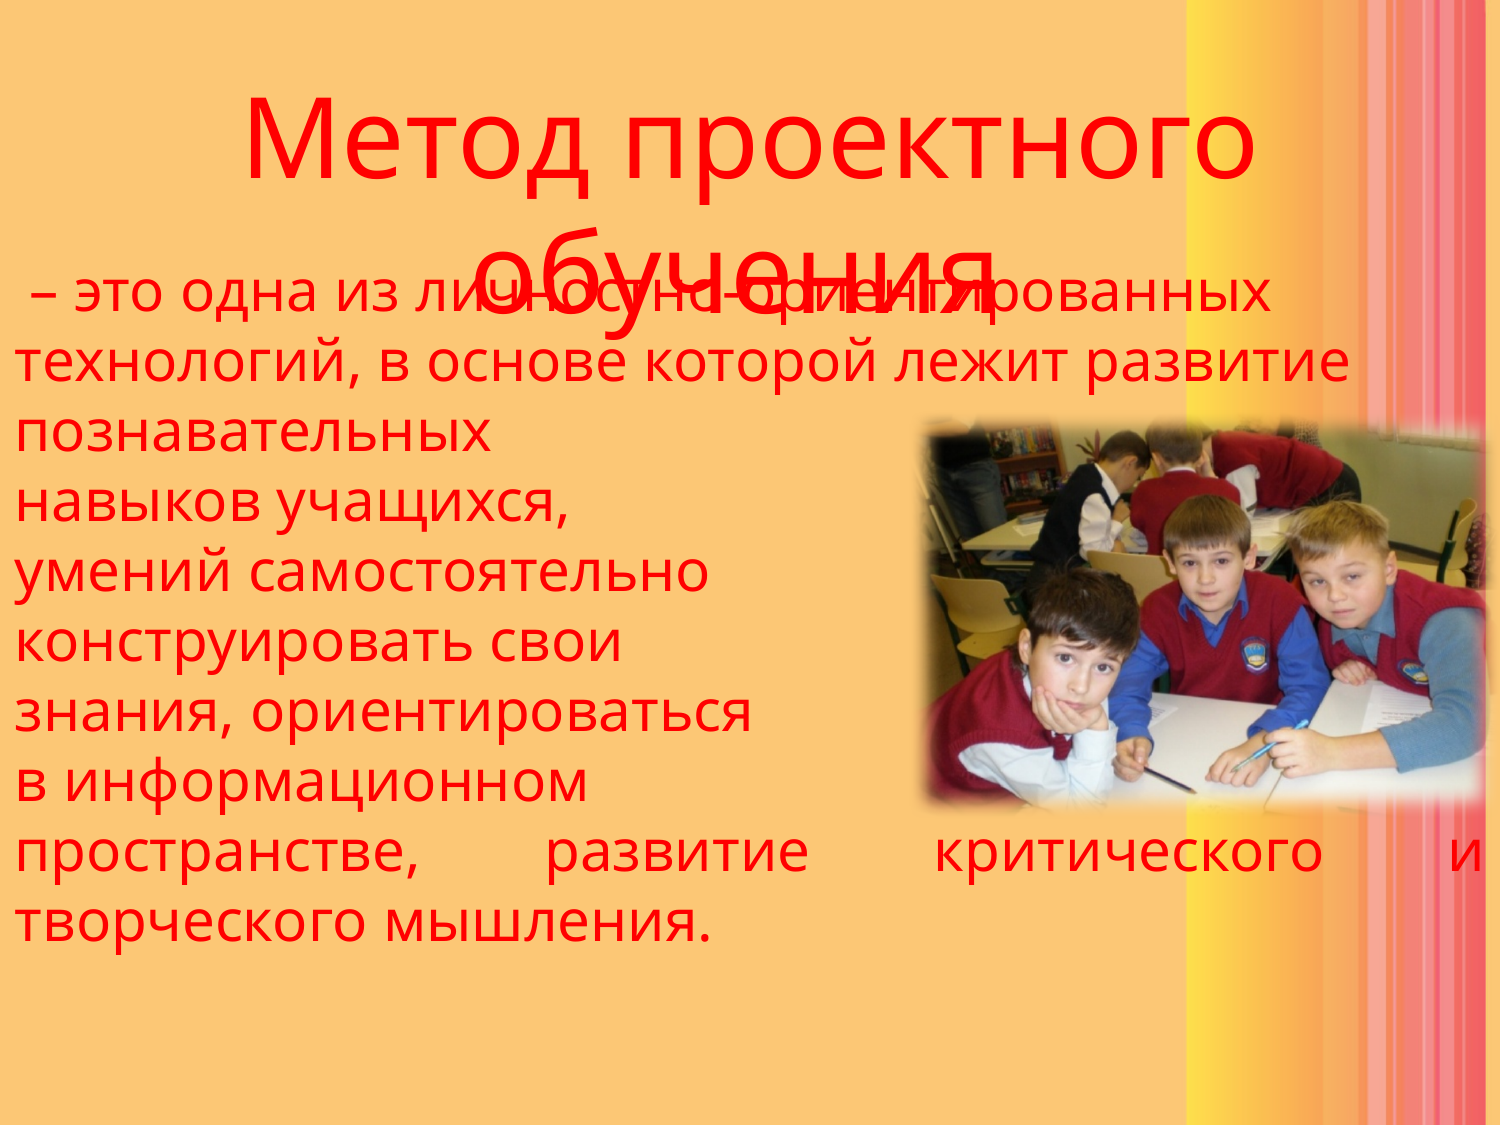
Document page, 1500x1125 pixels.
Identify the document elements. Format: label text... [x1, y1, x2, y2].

text_box Метод проектного обучения [0, 58, 1500, 344]
text_box – это одна из личностно-ориентированных технологий, в основе которой лежит развитие познавательных навыков учащихся, умений самостоятельно конструировать свои знания, ориентироваться в информационном пространстве, развитие критического и творческого мышления. [0, 344, 1500, 961]
picture [909, 409, 1500, 820]
